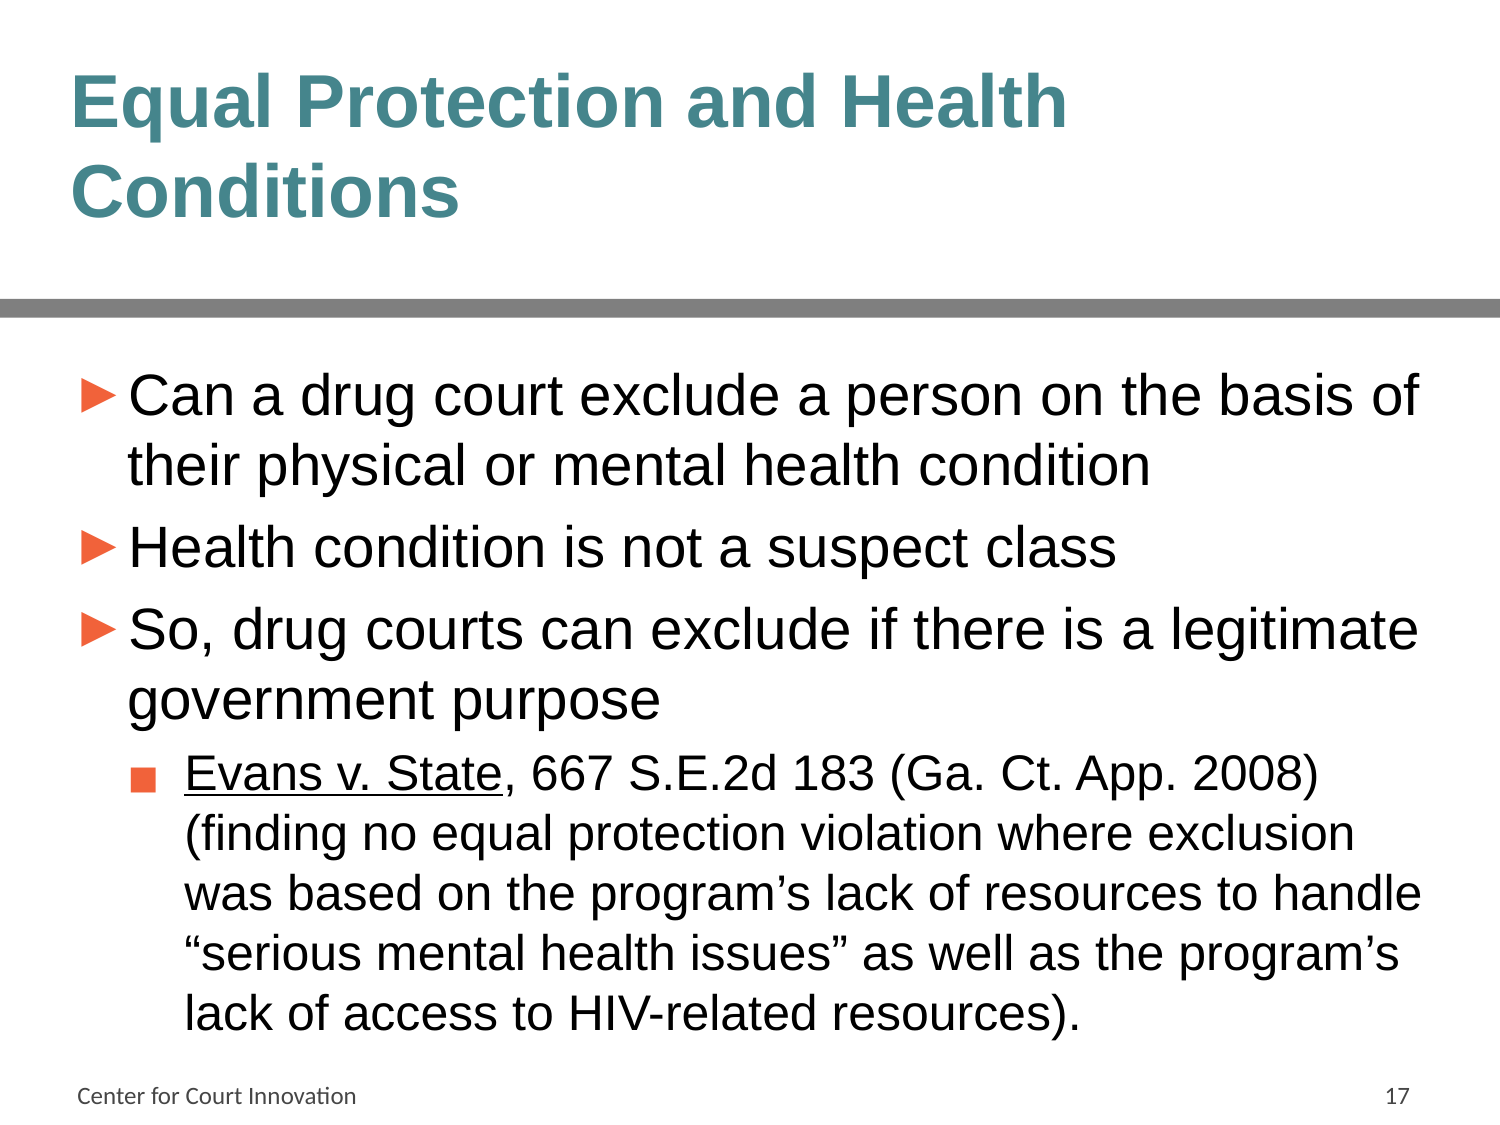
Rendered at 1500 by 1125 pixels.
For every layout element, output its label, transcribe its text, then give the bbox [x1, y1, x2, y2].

slide_number 17 [1074, 1065, 1425, 1125]
footer Center for Court Innovation [62, 1065, 538, 1125]
list Can a drug court exclude a person on the basis of their physical or mental health condition Health condition is not a suspect class So, drug courts can exclude if there is a legitimate government purpose Evans v. State, 667 S.E.2d 183 (Ga. Ct. App. 2008) (finding no equal protection violation where exclusion was based on the program’s lack of resources to handle “serious mental health issues” as well as the program’s lack of access to HIV-related resources). [55, 350, 1449, 1050]
title Equal Protection and Health Conditions [55, 45, 1445, 263]
